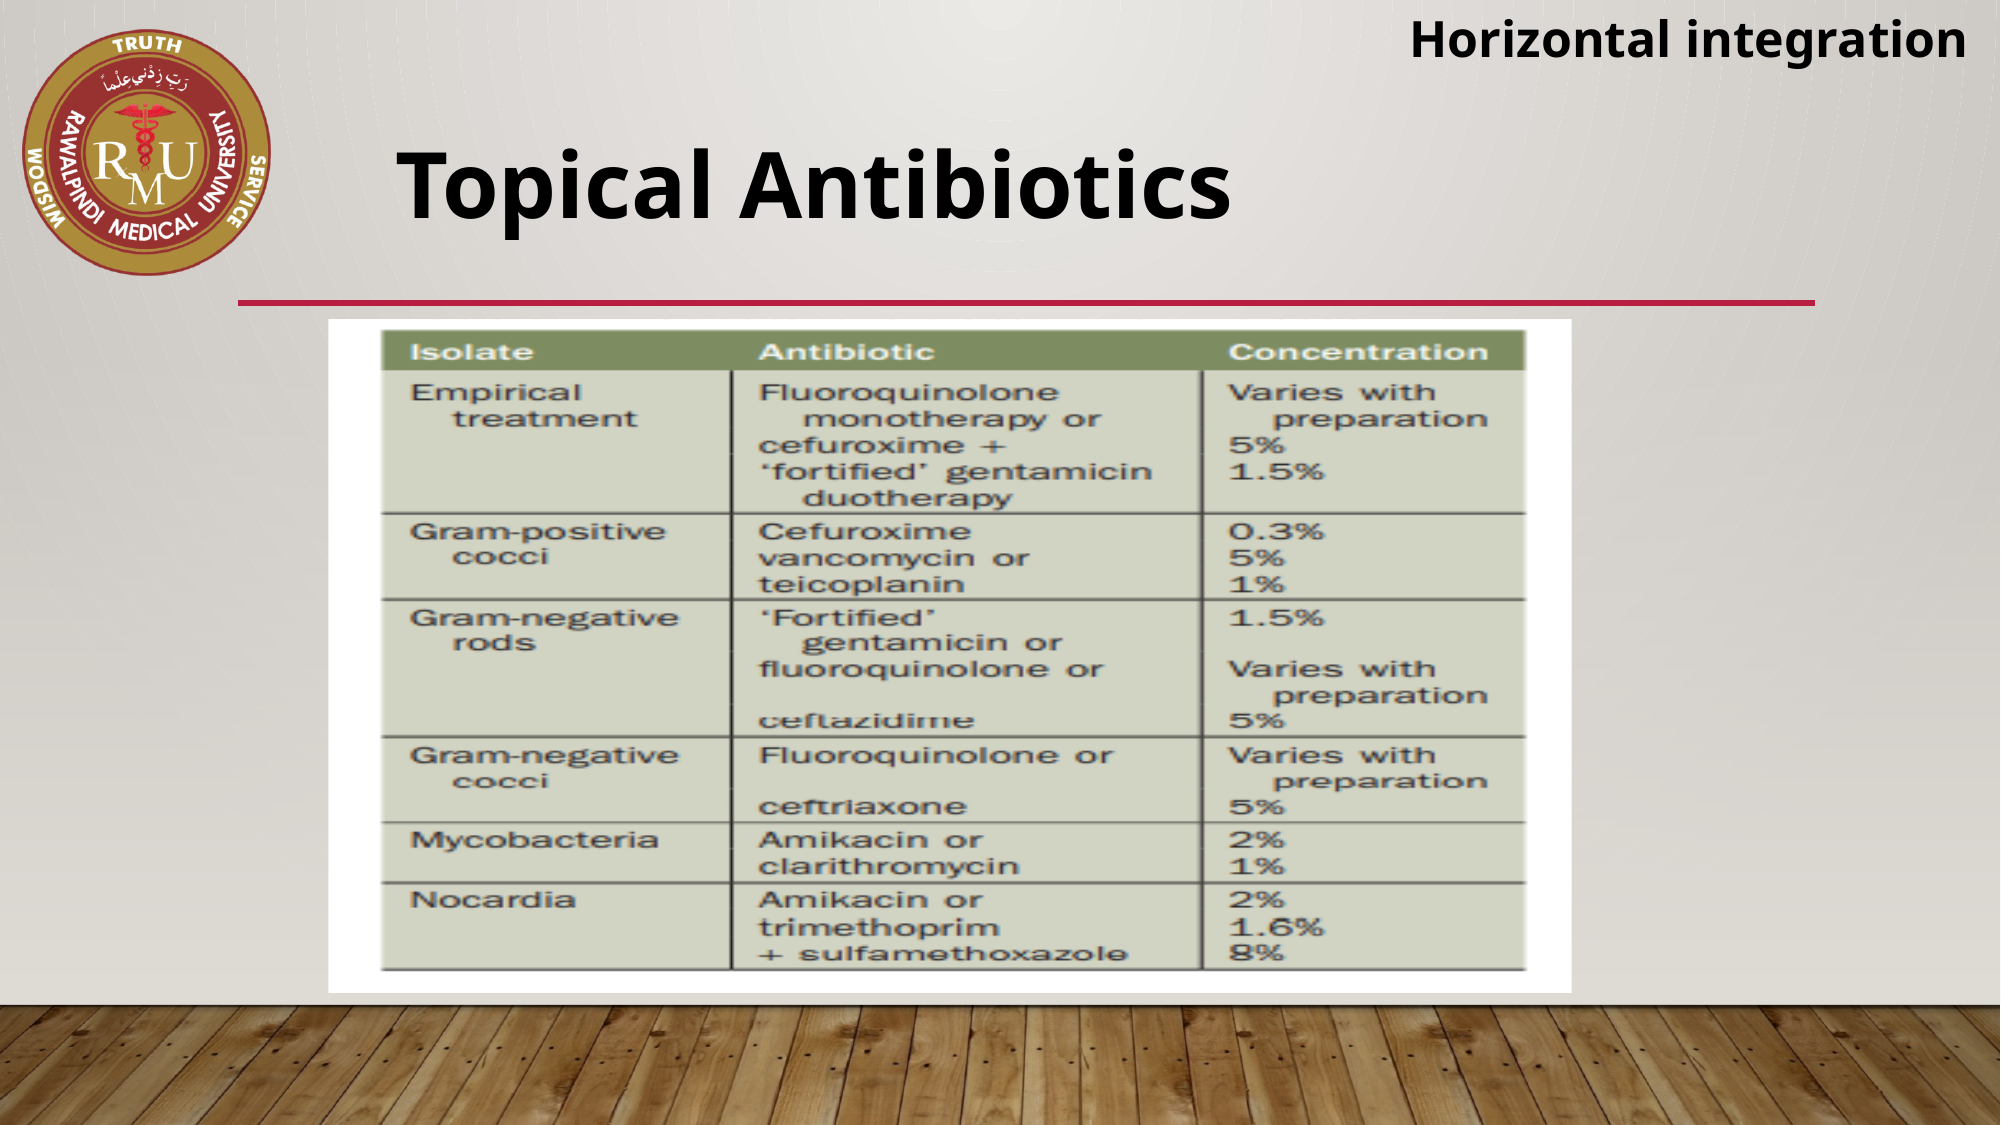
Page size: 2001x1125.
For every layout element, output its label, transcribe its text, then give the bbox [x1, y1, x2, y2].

title Topical Antibiotics [380, 131, 1814, 305]
picture [22, 28, 271, 276]
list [327, 319, 1572, 994]
text_box Horizontal integration [1394, 0, 2000, 75]
picture [0, 1005, 2000, 1125]
